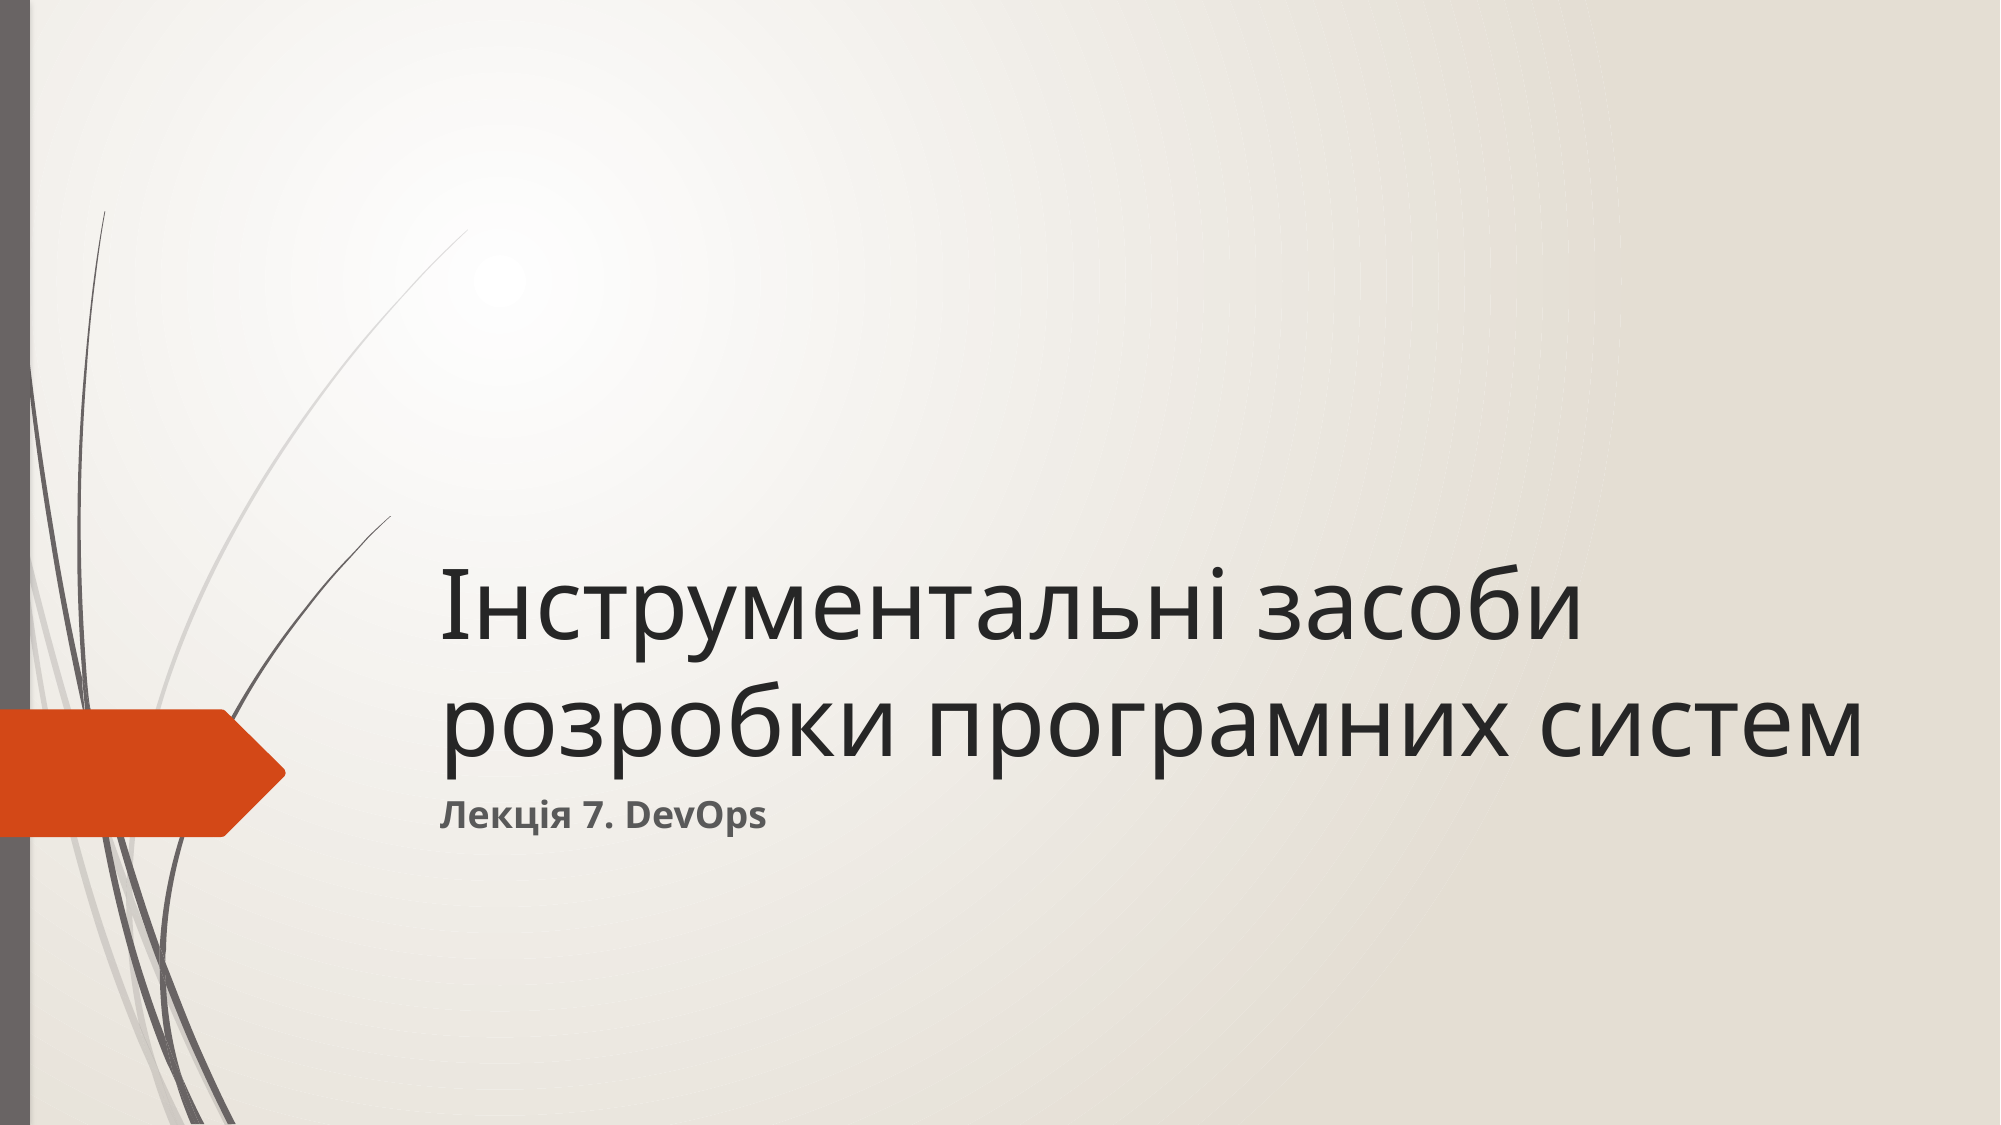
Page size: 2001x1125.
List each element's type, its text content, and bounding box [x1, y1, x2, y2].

title Інструментальні засоби розробки програмних систем [424, 412, 1888, 783]
subtitle Лекція 7. DevOps [424, 783, 1888, 969]
